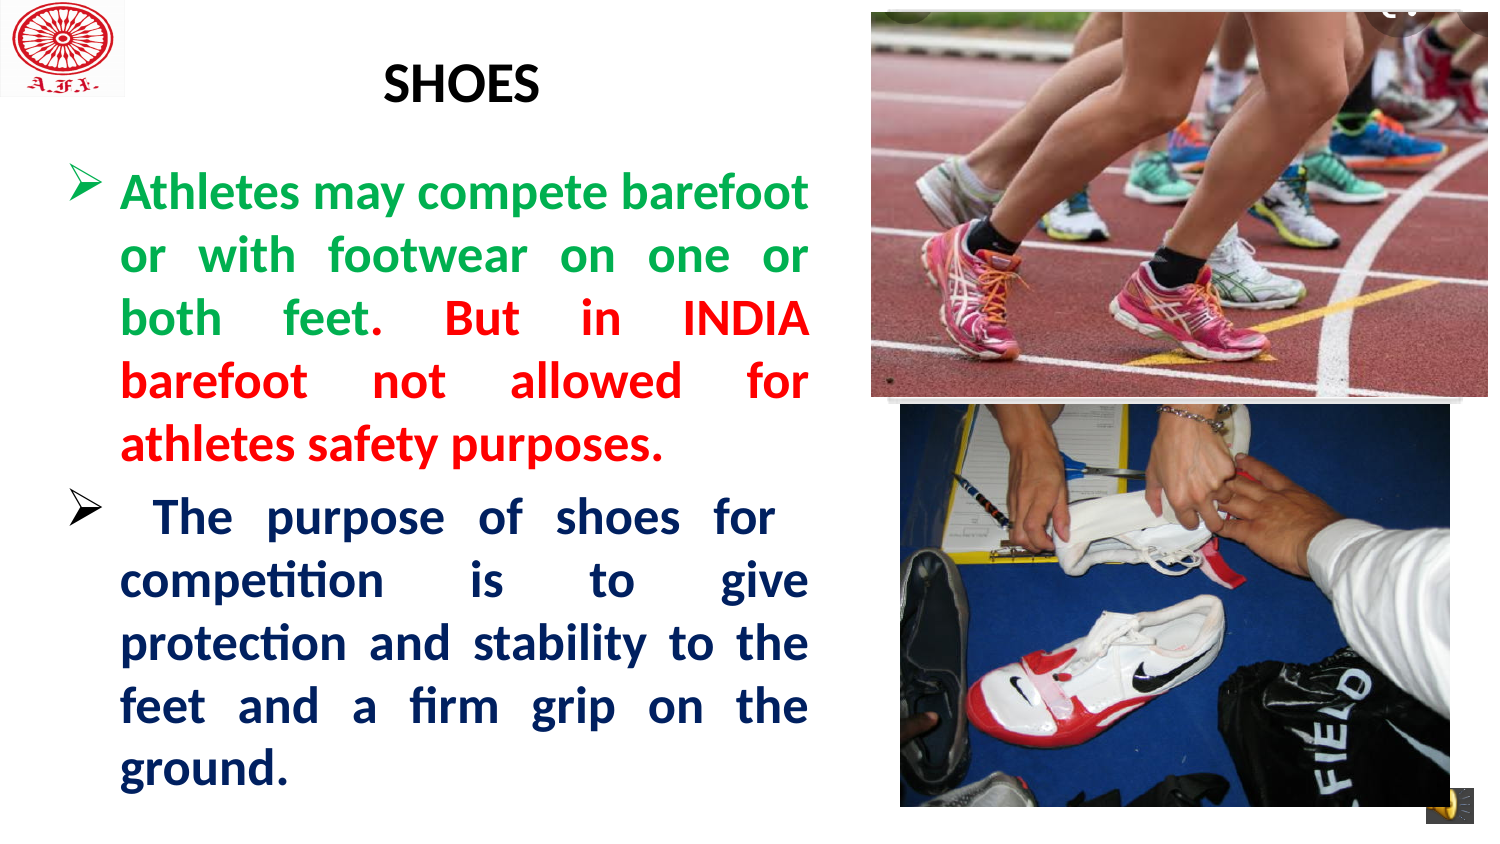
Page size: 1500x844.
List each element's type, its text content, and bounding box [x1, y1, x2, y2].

picture [1424, 787, 1476, 826]
title SHOES [37, 37, 866, 122]
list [899, 412, 1451, 807]
list Athletes may compete barefoot or with footwear on one or both feet. But in INDIA barefoot not allowed for athletes safety purposes. The purpose of shoes for competition is to give protection and stability to the feet and a firm grip on the ground. [50, 150, 825, 807]
picture [871, 9, 1488, 404]
picture [0, 0, 126, 97]
